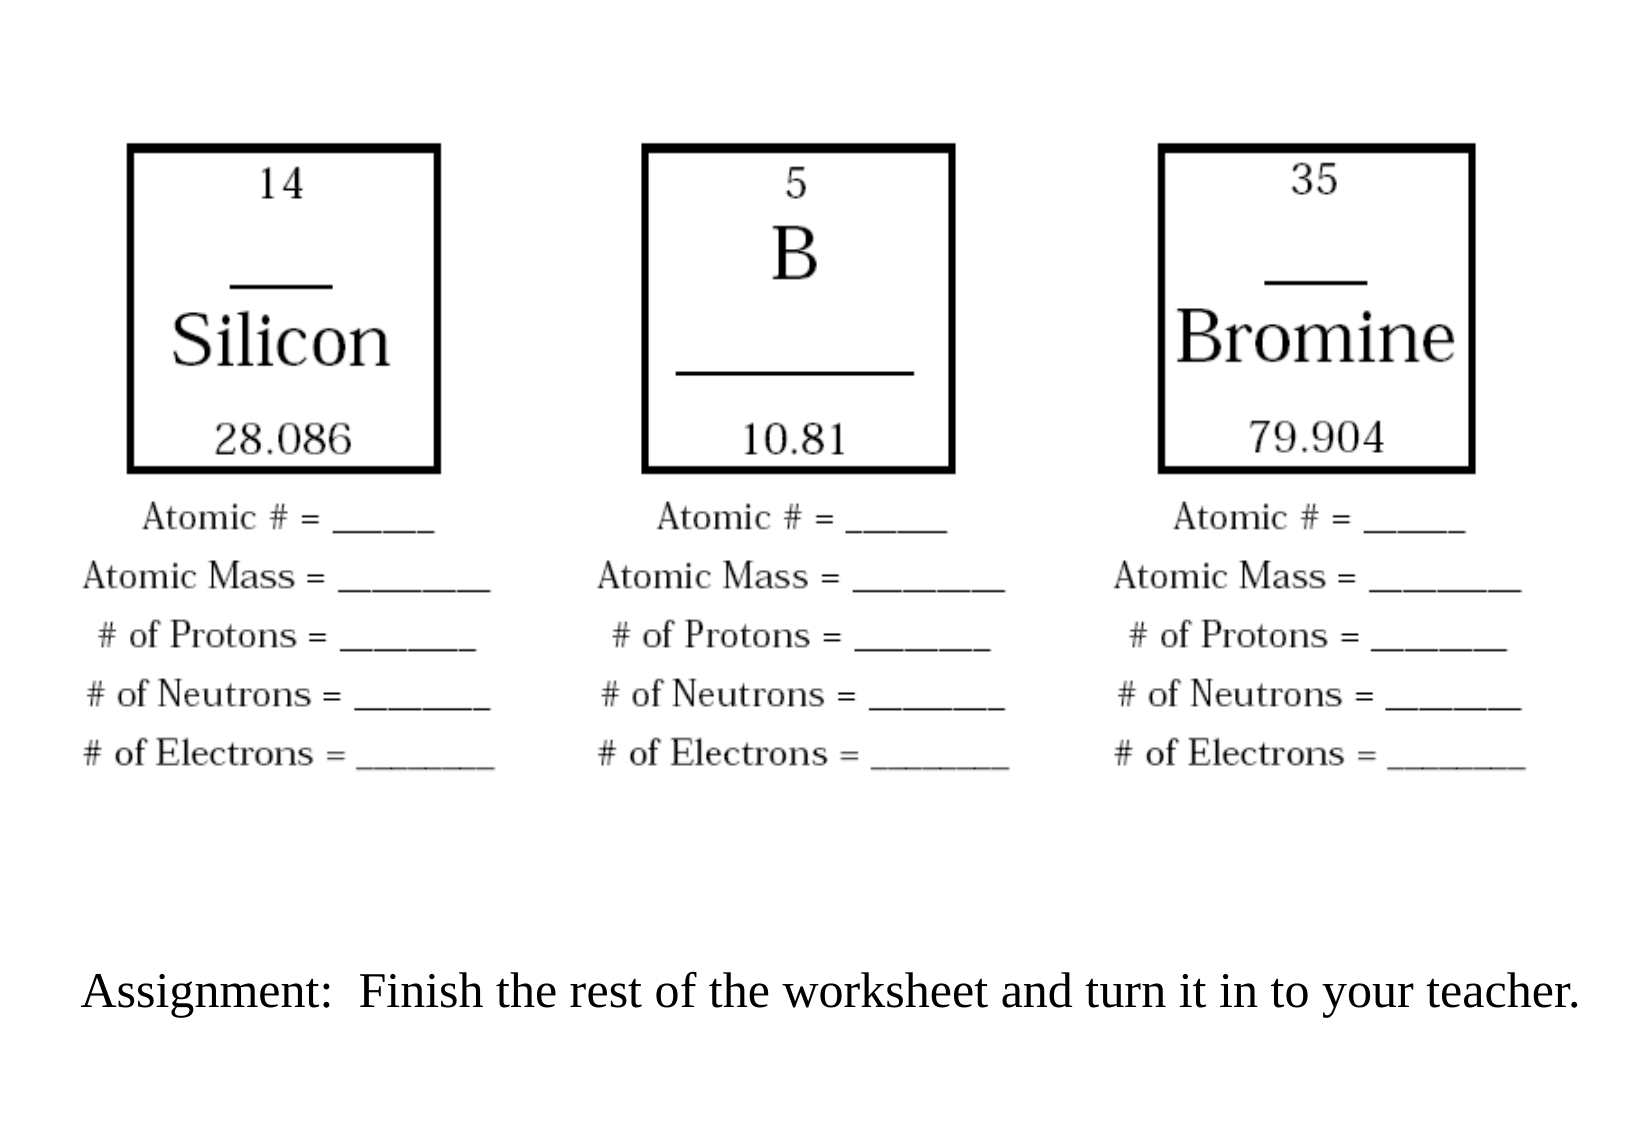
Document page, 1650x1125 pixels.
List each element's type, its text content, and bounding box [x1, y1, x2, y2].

text_box Assignment: Finish the rest of the worksheet and turn it in to your teacher. [37, 949, 1625, 1025]
picture [56, 112, 1559, 822]
